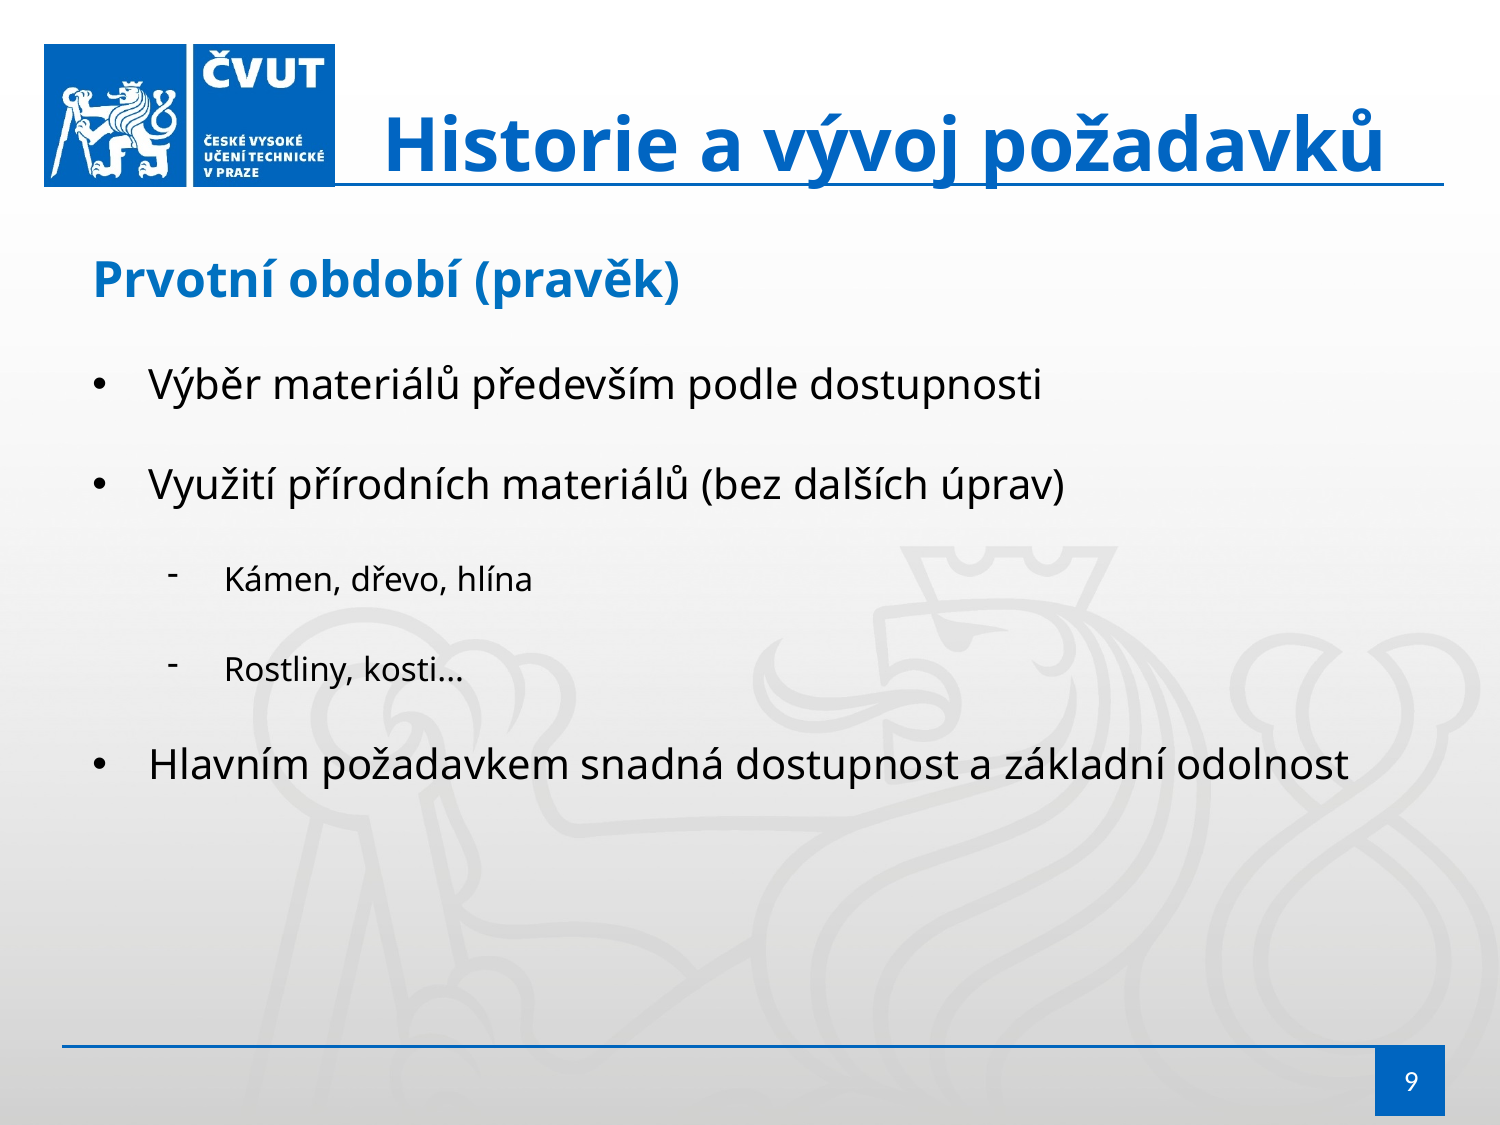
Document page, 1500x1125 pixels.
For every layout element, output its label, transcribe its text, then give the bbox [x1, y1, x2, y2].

text_box Historie a vývoj požadavků [367, 43, 1458, 155]
text_box Prvotní období (pravěk) Výběr materiálů především podle dostupnosti Využití přírodních materiálů (bez dalších úprav) Kámen, dřevo, hlína Rostliny, kosti... Hlavním požadavkem snadná dostupnost a základní odolnost [47, 240, 1500, 1063]
text_box 9 [1377, 1063, 1445, 1105]
subtitle [22, 215, 1481, 1038]
picture [0, 0, 1500, 1125]
text_box [1376, 1063, 1444, 1116]
